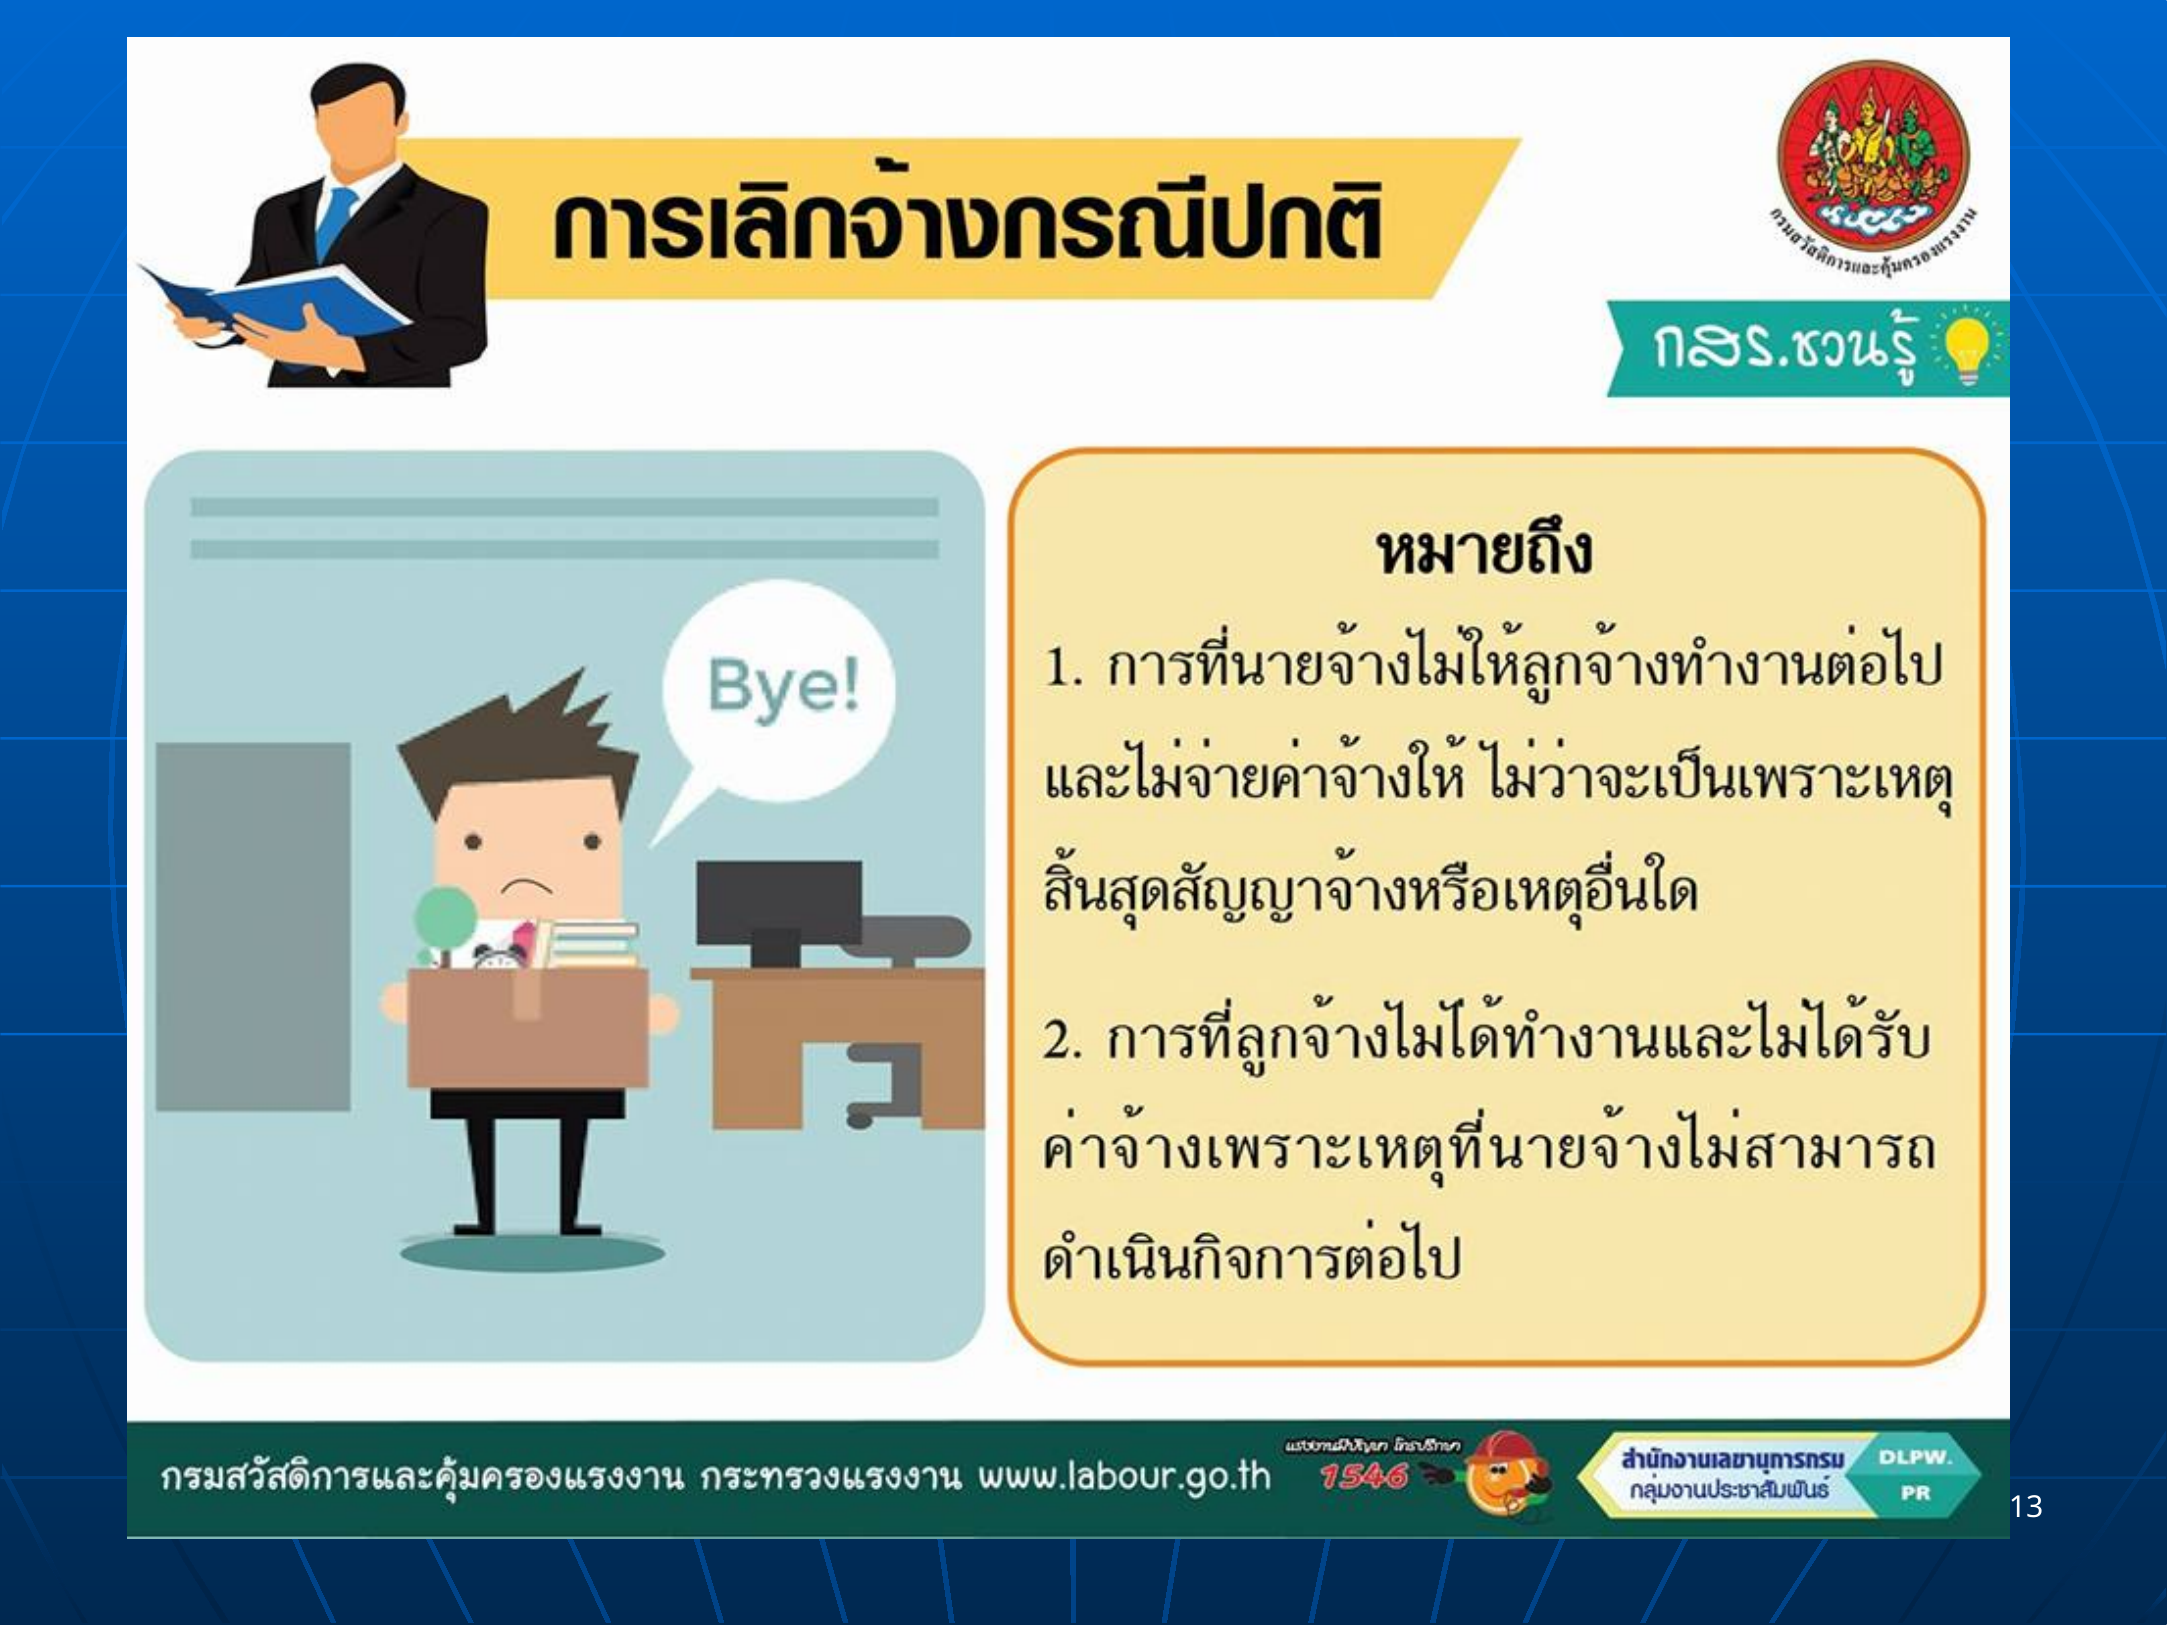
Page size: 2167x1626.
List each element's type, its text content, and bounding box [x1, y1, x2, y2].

slide_number 13 [1552, 1479, 2059, 1588]
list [127, 36, 2010, 1539]
